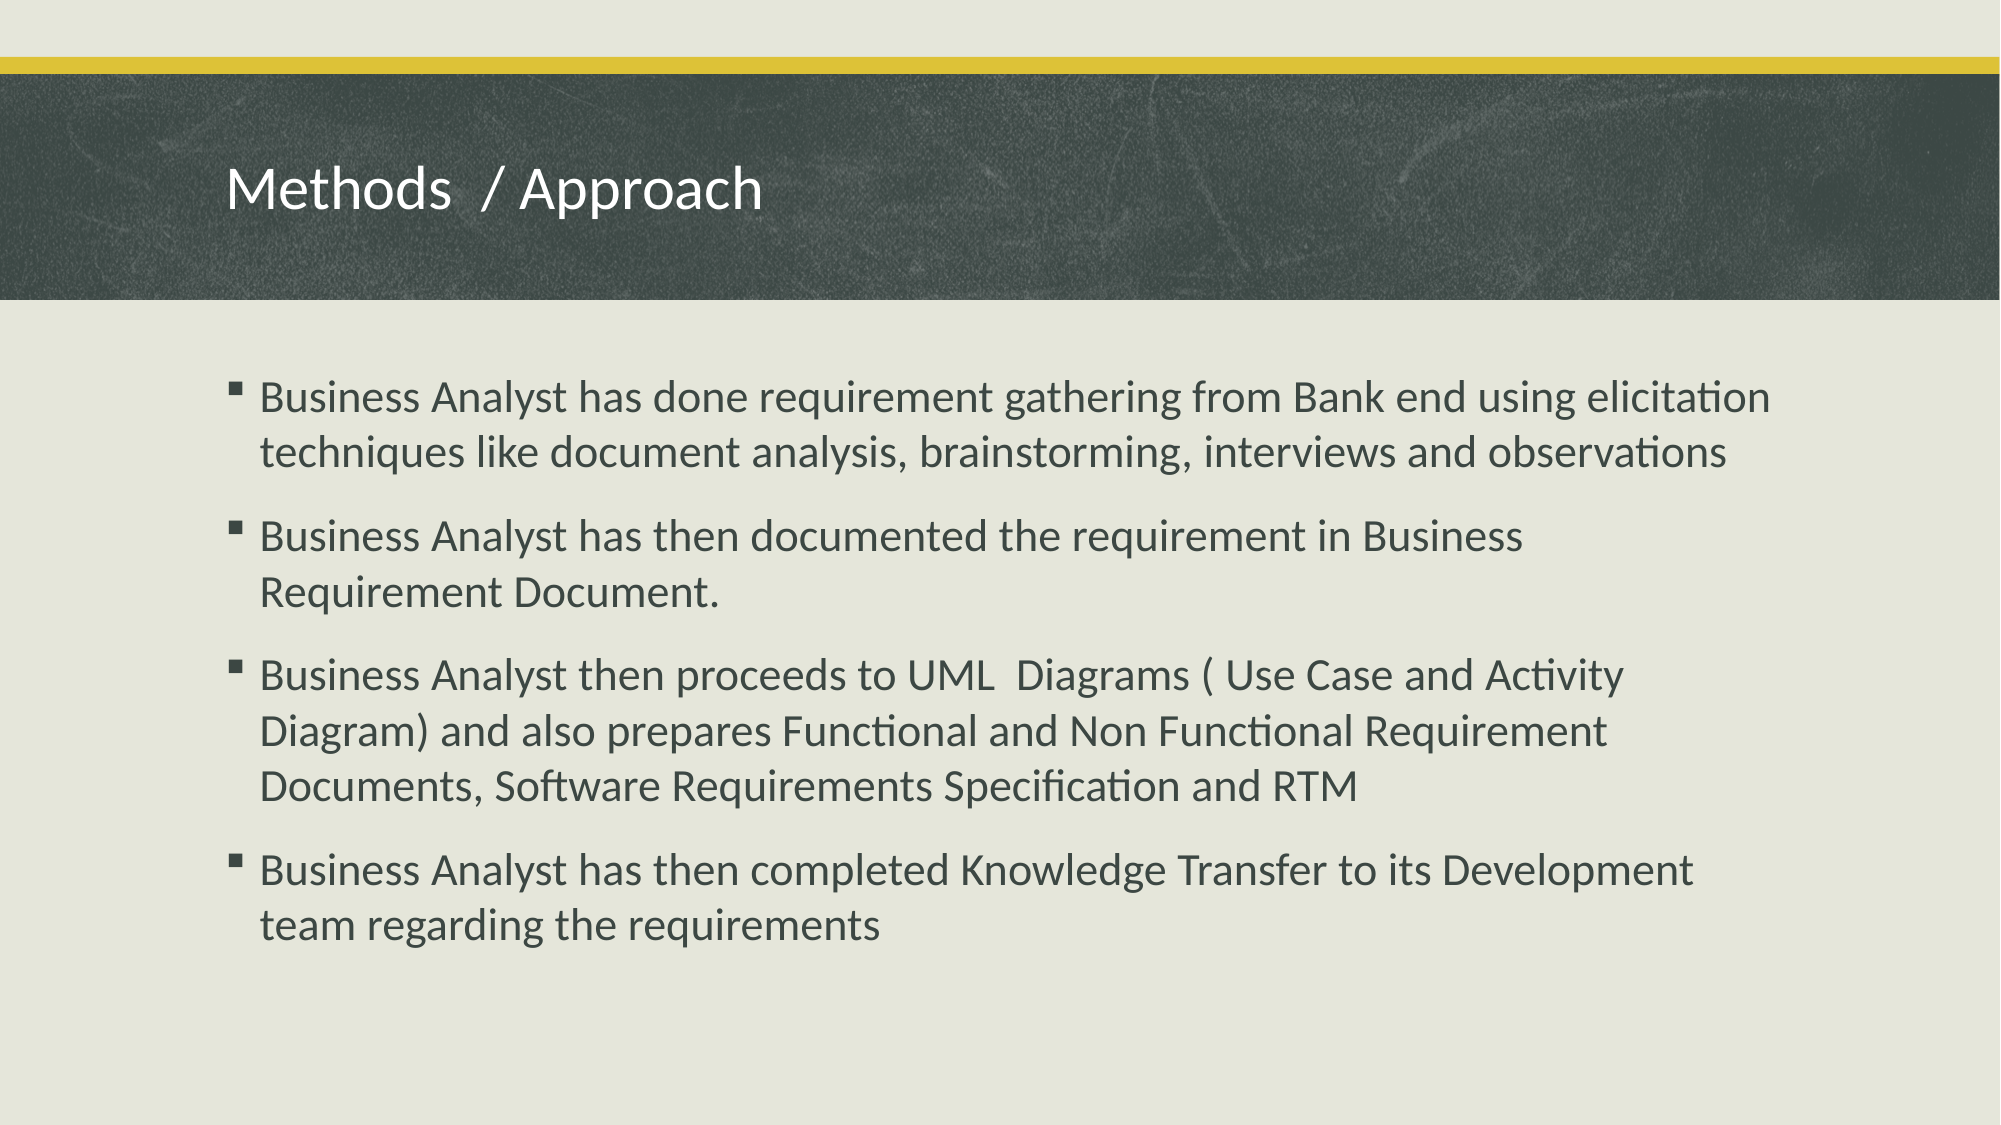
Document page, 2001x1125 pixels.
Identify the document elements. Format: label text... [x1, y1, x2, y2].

title Methods / Approach [210, 76, 1790, 300]
picture [0, 74, 2000, 300]
list Business Analyst has done requirement gathering from Bank end using elicitation techniques like document analysis, brainstorming, interviews and observations Business Analyst has then documented the requirement in Business Requirement Document. Business Analyst then proceeds to UML Diagrams ( Use Case and Activity Diagram) and also prepares Functional and Non Functional Requirement Documents, Software Requirements Specification and RTM Business Analyst has then completed Knowledge Transfer to its Development team regarding the requirements [210, 359, 1790, 1014]
